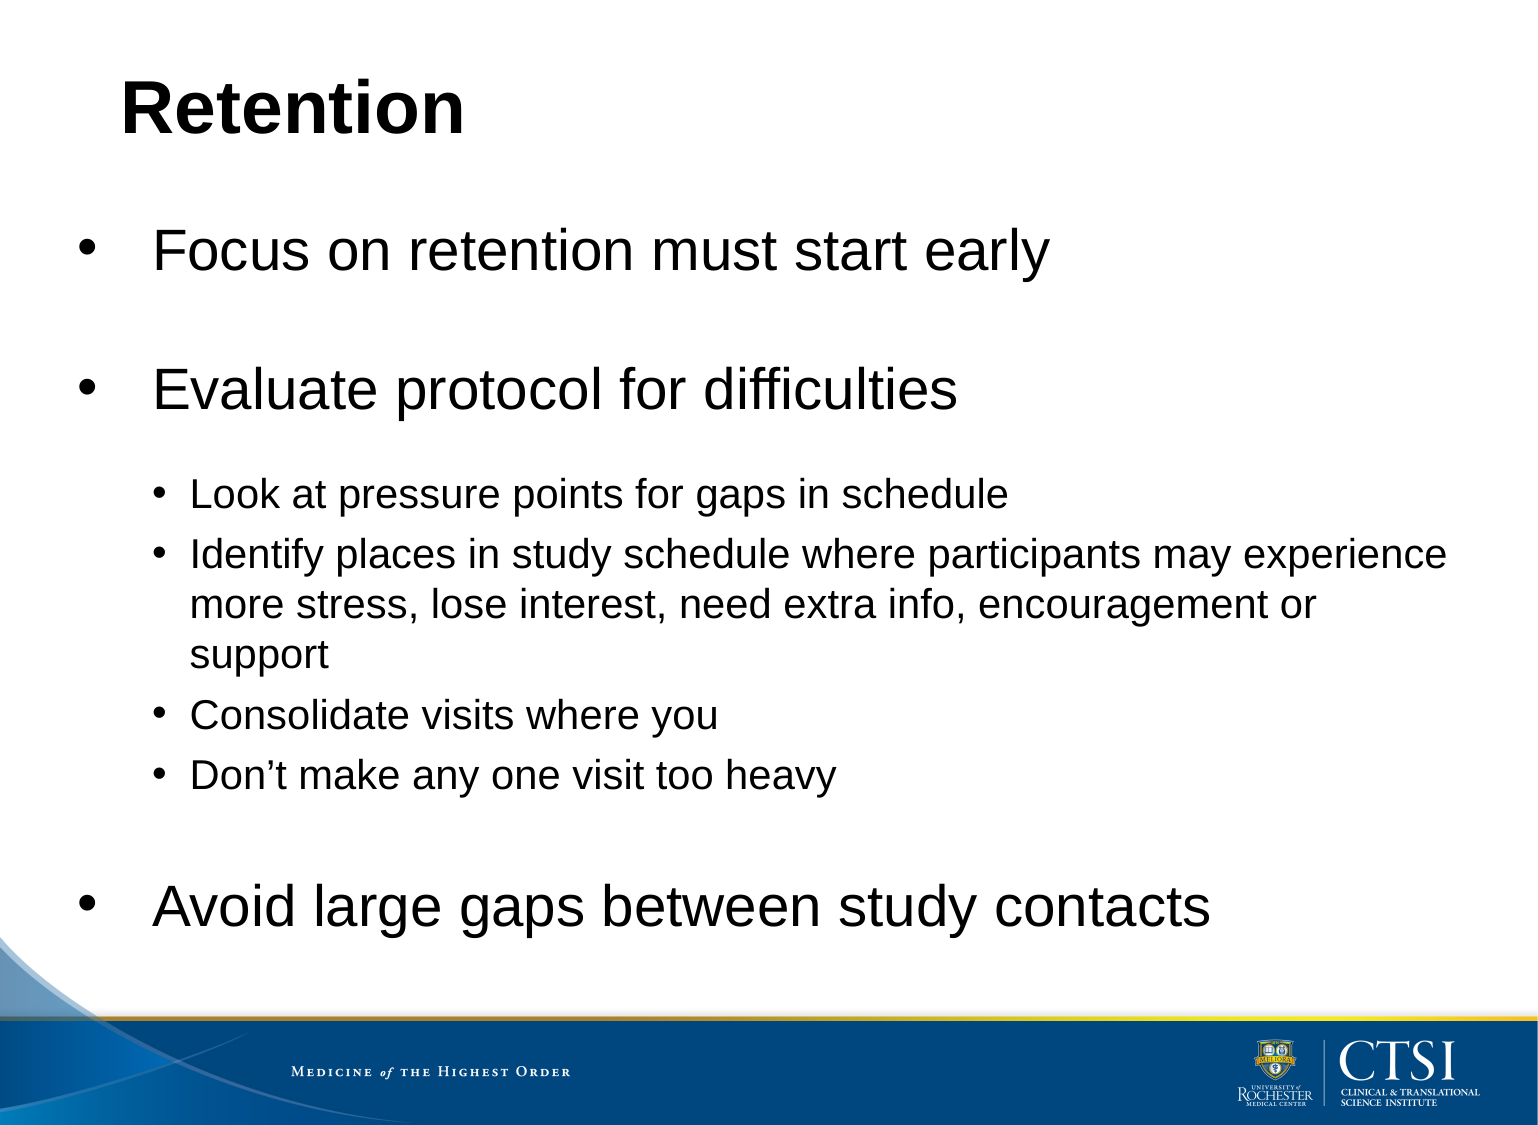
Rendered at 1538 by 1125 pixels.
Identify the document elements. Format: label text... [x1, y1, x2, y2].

picture [0, 0, 1538, 1125]
list Focus on retention must start early Evaluate protocol for difficulties Look at pressure points for gaps in schedule Identify places in study schedule where participants may experience more stress, lose interest, need extra info, encouragement or support Consolidate visits where you Don’t make any one visit too heavy Avoid large gaps between study contacts [62, 155, 1478, 981]
title Retention [105, 1, 1432, 155]
